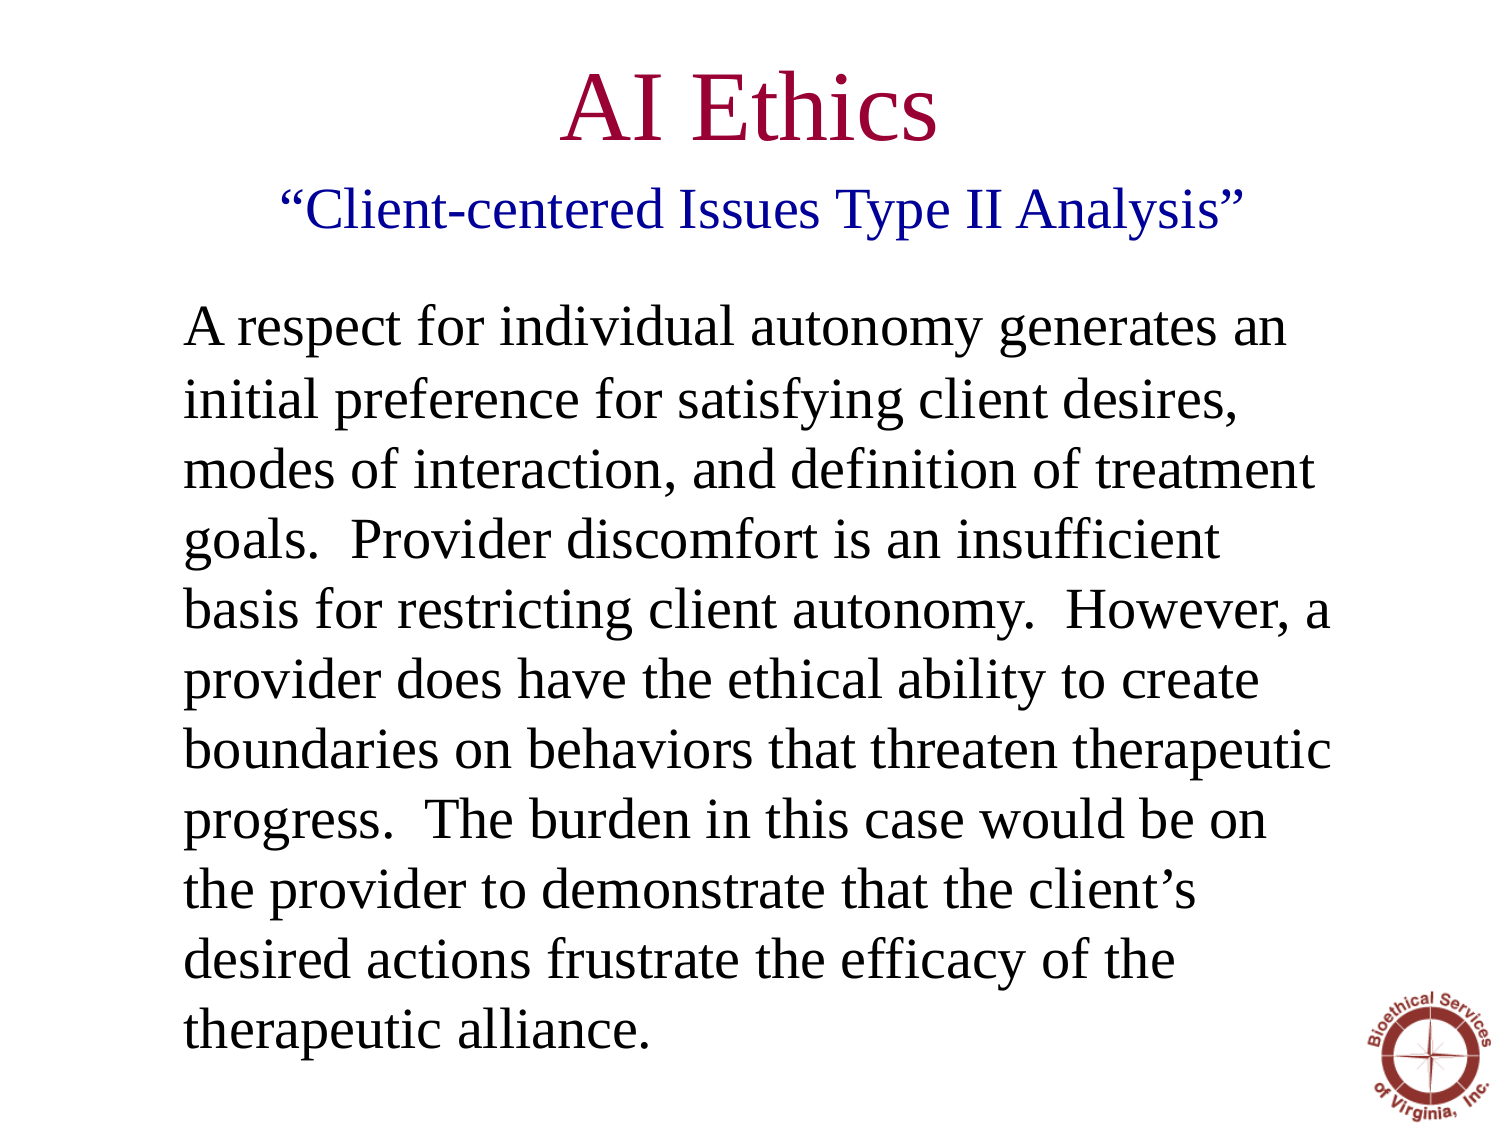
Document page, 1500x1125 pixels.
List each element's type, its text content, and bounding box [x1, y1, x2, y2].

text_box “Client-centered Issues Type II Analysis” [249, 162, 1275, 248]
list A respect for individual autonomy generates an initial preference for satisfying client desires, modes of interaction, and definition of treatment goals. Provider discomfort is an insufficient basis for restricting client autonomy. However, a provider does have the ethical ability to create boundaries on behaviors that threaten therapeutic progress. The burden in this case would be on the provider to demonstrate that the client’s desired actions frustrate the efficacy of the therapeutic alliance. [112, 262, 1363, 838]
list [1362, 987, 1500, 1125]
title AI Ethics [112, 37, 1388, 163]
